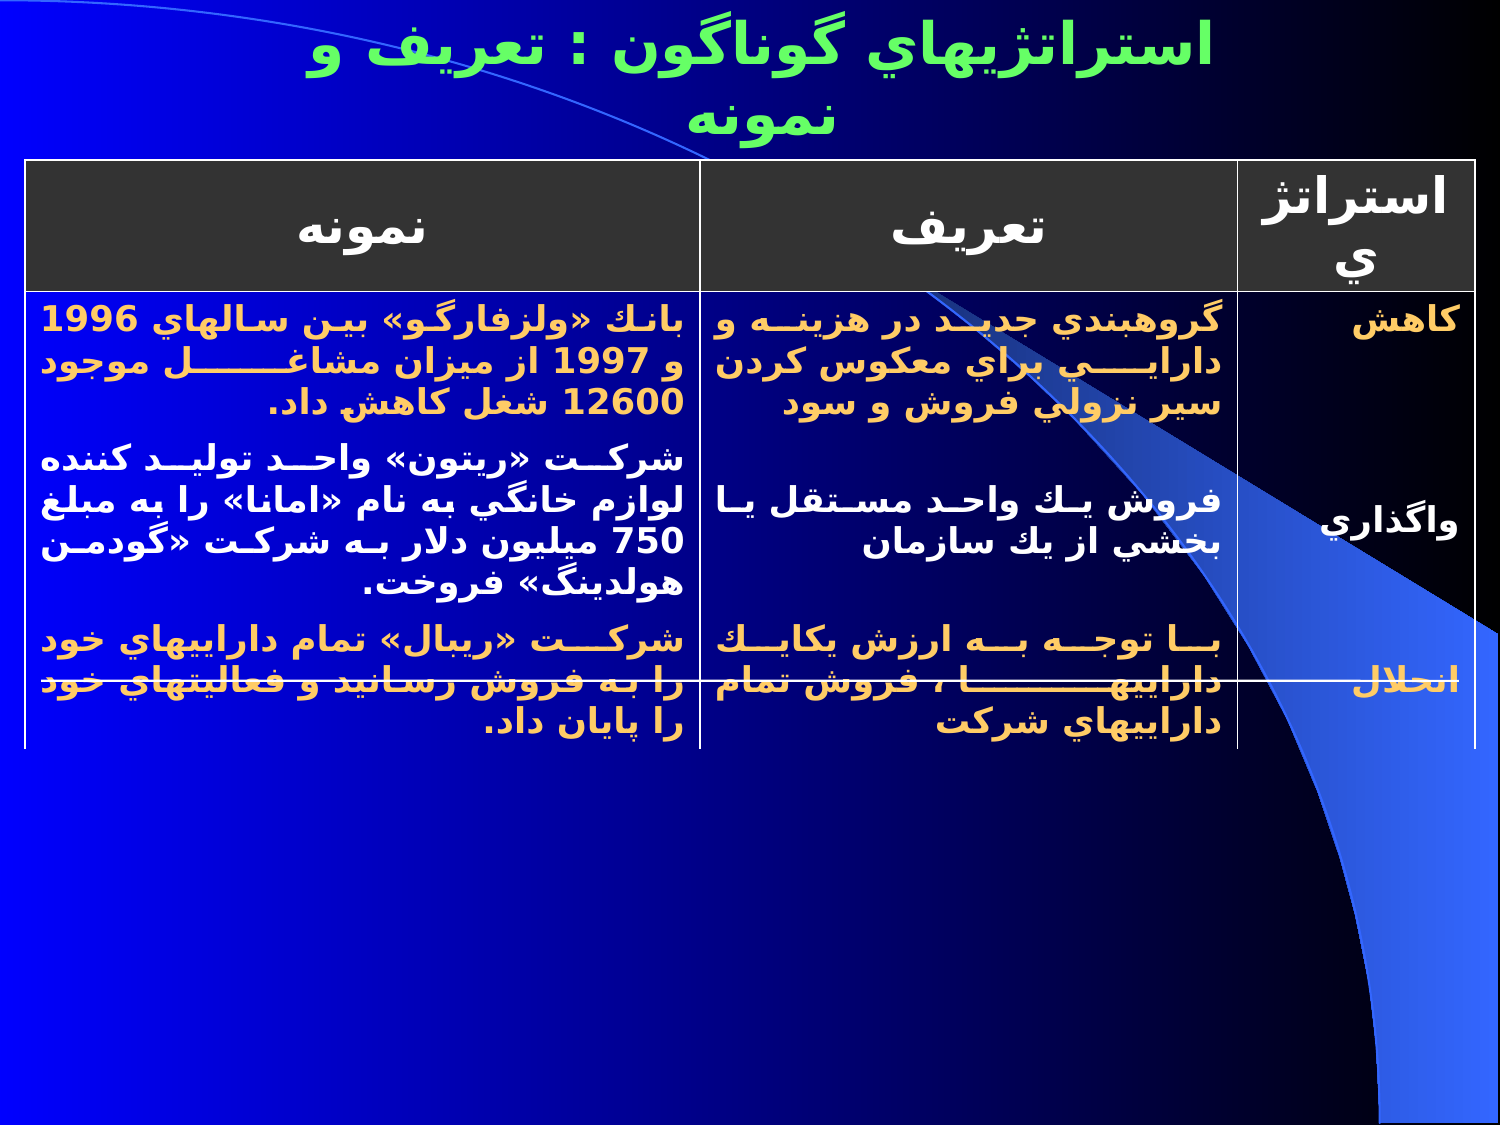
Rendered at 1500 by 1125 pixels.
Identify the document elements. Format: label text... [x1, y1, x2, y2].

table_cell شركت «ريتون» واحد توليد كننده لوازم خانگي به نام «امانا» را به مبلغ 750 ميليون دلار به شركت «گودمن هولدينگ» فروخت. [26, 430, 699, 611]
table_cell با توجه به ارزش يكايك دارايي‏ها ، فروش تمام دارايي‏هاي شركت [701, 681, 1237, 749]
table_header تعريف [701, 161, 1237, 291]
text_box استراتژي‏هاي گوناگون : تعريف و نمونه [287, 0, 1238, 154]
table_cell بانك «ولزفارگو» بين سالهاي 1996 و 1997 از ميزان مشاغل موجود 12600 شغل كاهش داد. [26, 292, 699, 430]
table_cell شركت «ريبال» تمام دارايي‏هاي خود را به فروش رسانيد و فعاليت‏هاي خود را پايان داد. [26, 611, 699, 749]
table_cell كاهش [1238, 292, 1474, 430]
table_header نمونه [26, 161, 699, 291]
table_cell واگذاري [1238, 430, 1474, 611]
table_cell فروش يك واحد مستقل يا بخشي از يك سازمان [701, 430, 1237, 611]
table_cell گروه‏بندي جديد در هزينه و دارايي براي معكوس كردن سير نزولي فروش و سود [701, 292, 1237, 430]
table_cell با توجه به ارزش يكايك دارايي‏ها ، فروش تمام دارايي‏هاي شركت [701, 611, 1237, 680]
table_header استراتژي [1238, 161, 1474, 291]
table_cell انحلال [1238, 611, 1474, 749]
